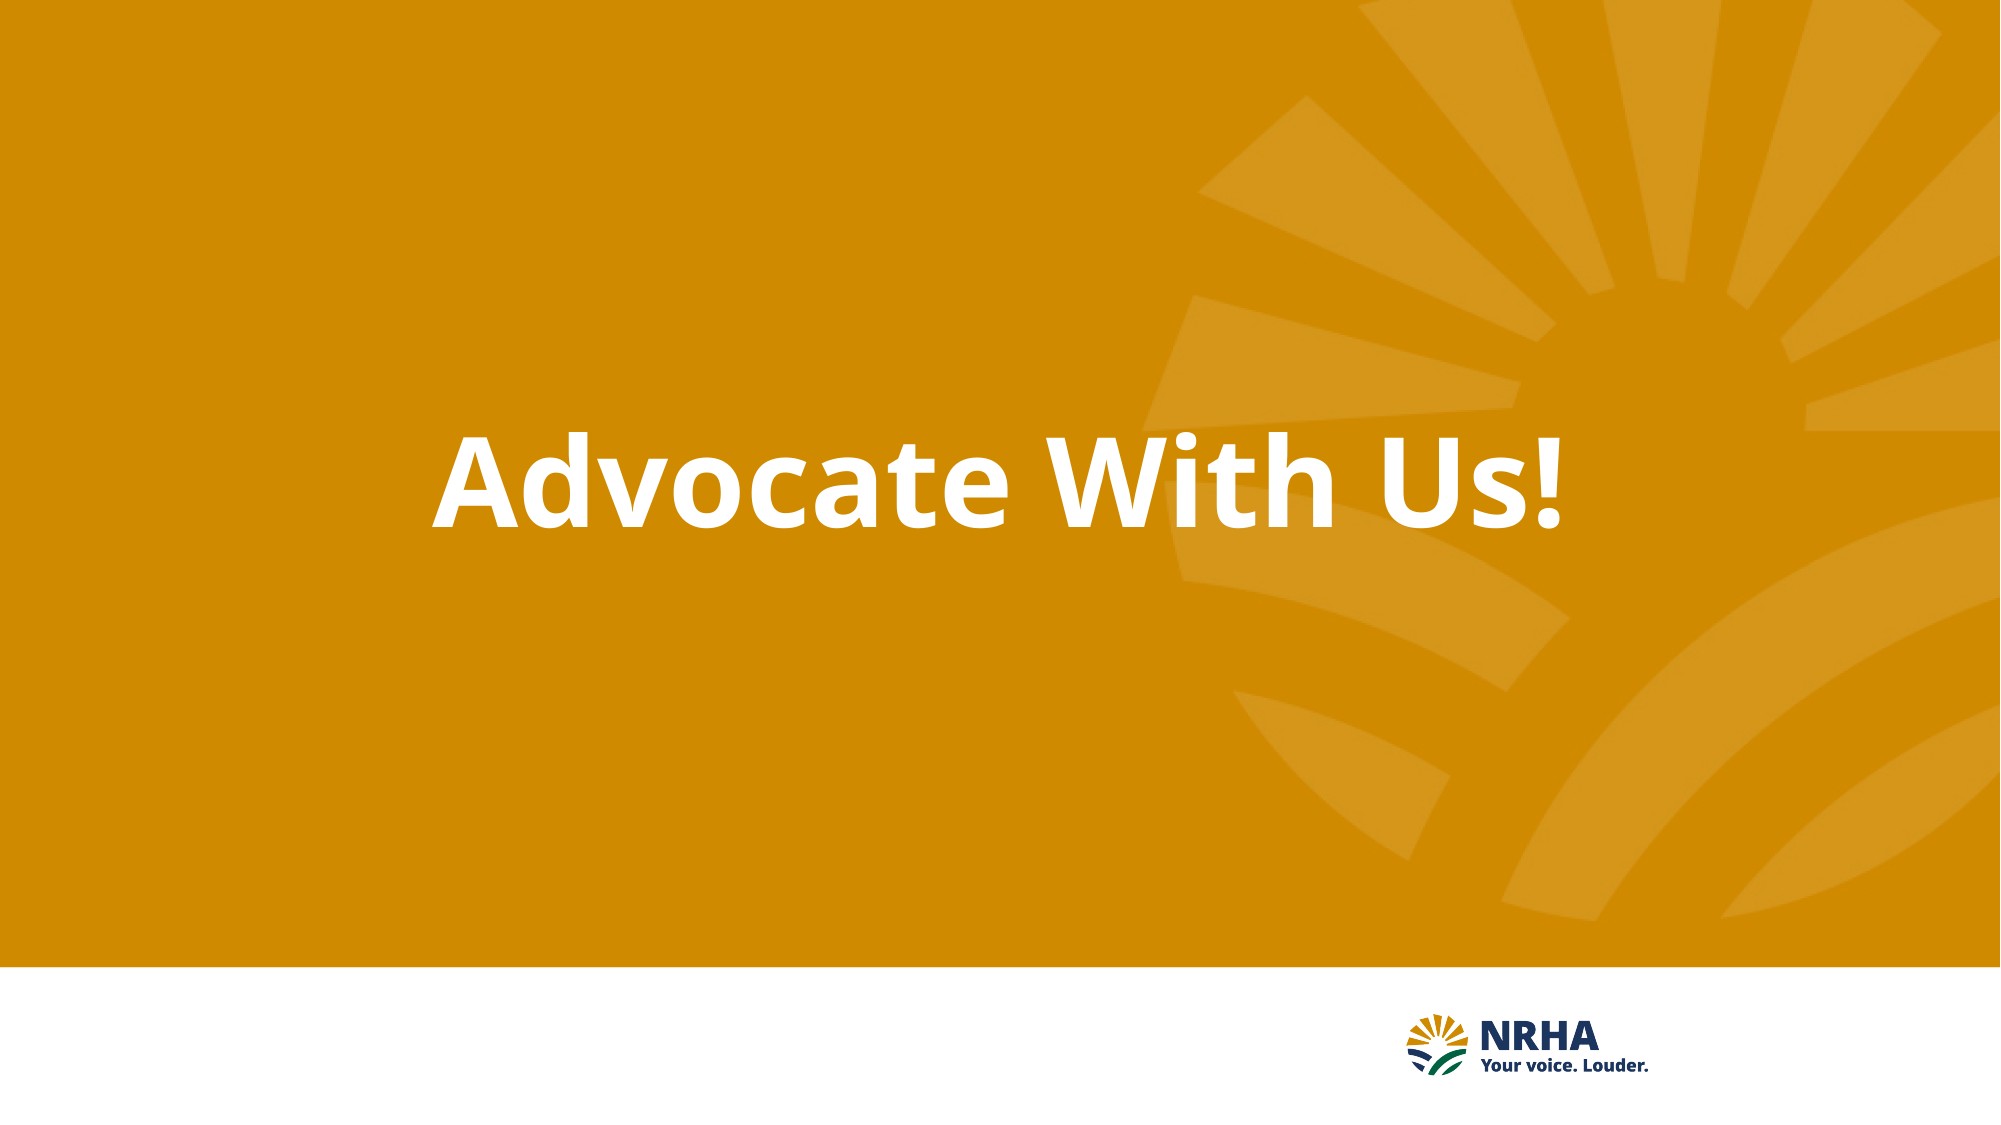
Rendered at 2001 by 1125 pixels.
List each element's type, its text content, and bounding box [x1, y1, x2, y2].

picture [0, 0, 2000, 1125]
title Advocate With Us! [148, 272, 1852, 563]
